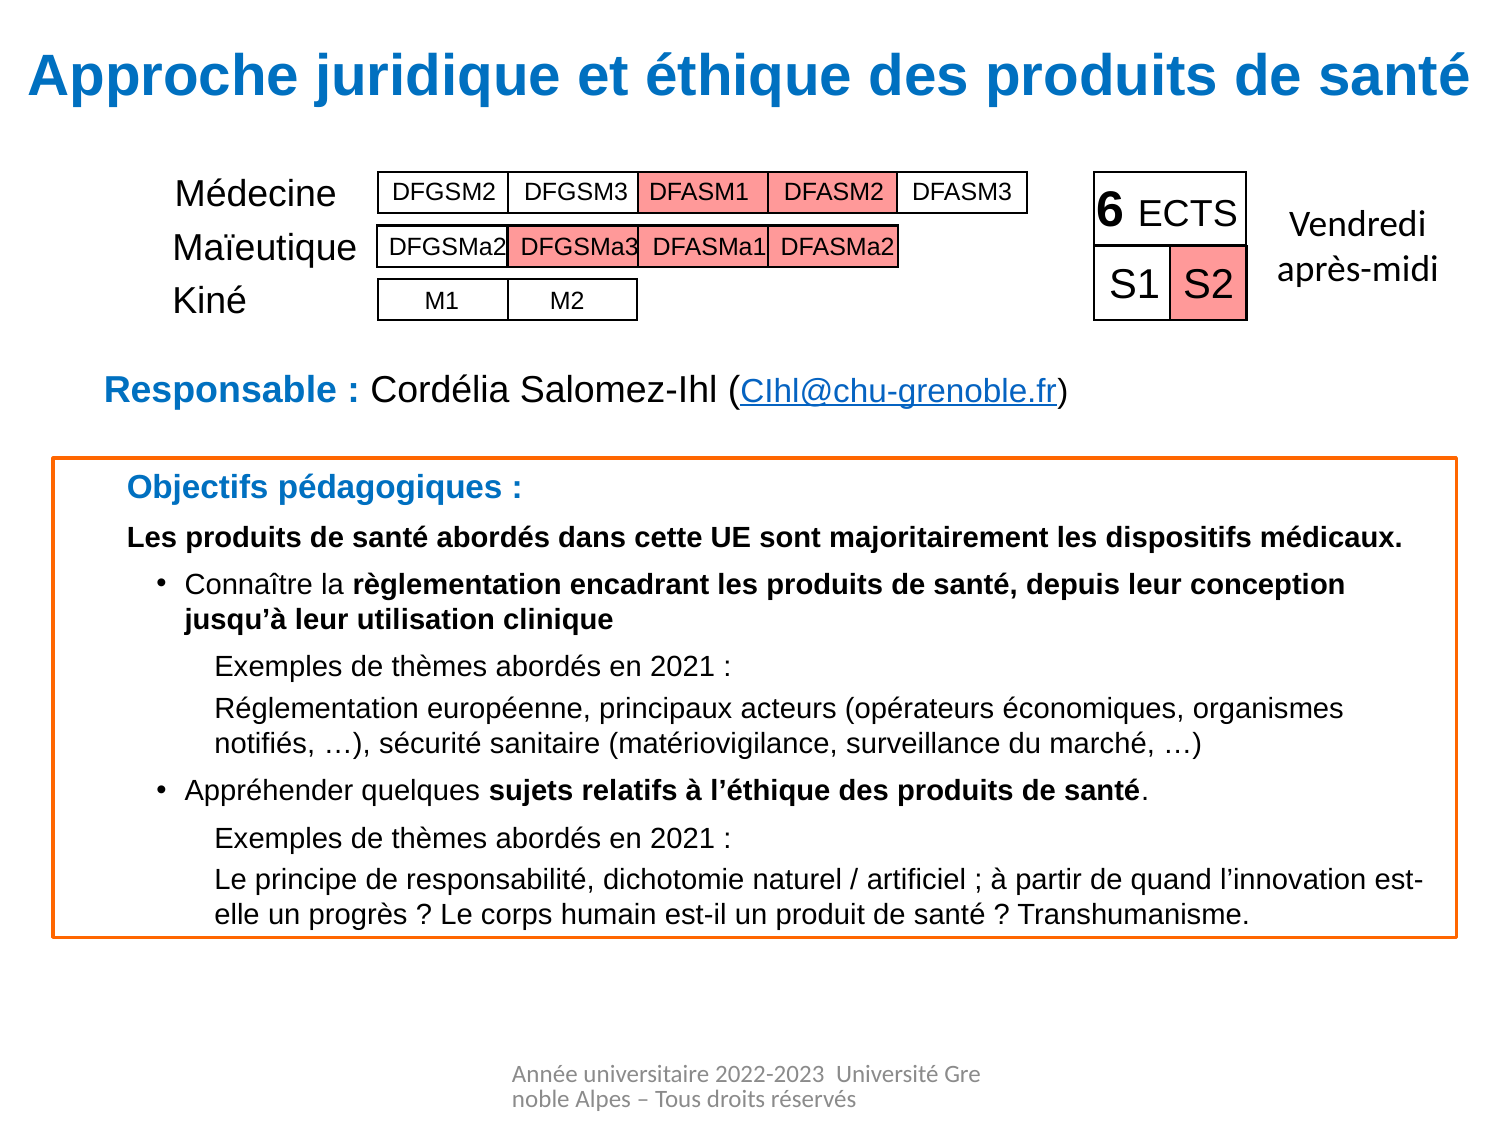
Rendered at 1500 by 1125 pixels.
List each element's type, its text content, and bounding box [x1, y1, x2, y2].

text_box M1 M2 [368, 277, 628, 322]
text_box [1093, 245, 1171, 321]
text_box 6 ECTS [1081, 169, 1261, 245]
text_box Maïeutique [157, 215, 373, 276]
footer Année universitaire 2022-2023 Université Grenoble Alpes – Tous droits réservés [496, 1042, 1004, 1103]
text_box [628, 278, 638, 321]
text_box Médecine [159, 161, 352, 215]
text_box Objectifs pédagogiques : Les produits de santé abordés dans cette UE sont majoritairement les dispositifs médicaux. Connaître la règlementation encadrant les produits de santé, depuis leur conception jusqu’à leur utilisation clinique Exemples de thèmes abordés en 2021 : Réglementation européenne, principaux acteurs (opérateurs économiques, organismes notifiés, …), sécurité sanitaire (matériovigilance, surveillance du marché, …) Appréhender quelques sujets relatifs à l’éthique des produits de santé. Exemples de thèmes abordés en 2021 : Le principe de responsabilité, dichotomie naturel / artificiel ; à partir de quand l’innovation est-elle un progrès ? Le corps humain est-il un produit de santé ? Transhumanisme. [53, 458, 1457, 938]
text_box Kiné [157, 268, 263, 329]
text_box [1171, 245, 1248, 249]
text_box Responsable : Cordélia Salomez-Ihl (CIhl@chu-grenoble.fr) [0, 357, 1438, 418]
text_box [1171, 315, 1248, 321]
text_box S1 S2 [1094, 249, 1249, 315]
text_box Approche juridique et éthique des produits de santé [0, 29, 1500, 115]
text_box Vendredi après-midi [1259, 191, 1457, 296]
text_box DFGSMa2 DFGSMa3 DFASMa1 DFASMa2 [373, 223, 911, 268]
text_box DFGSM2 DFGSM3 DFASM1 DFASM2 DFASM3 [377, 168, 1029, 214]
